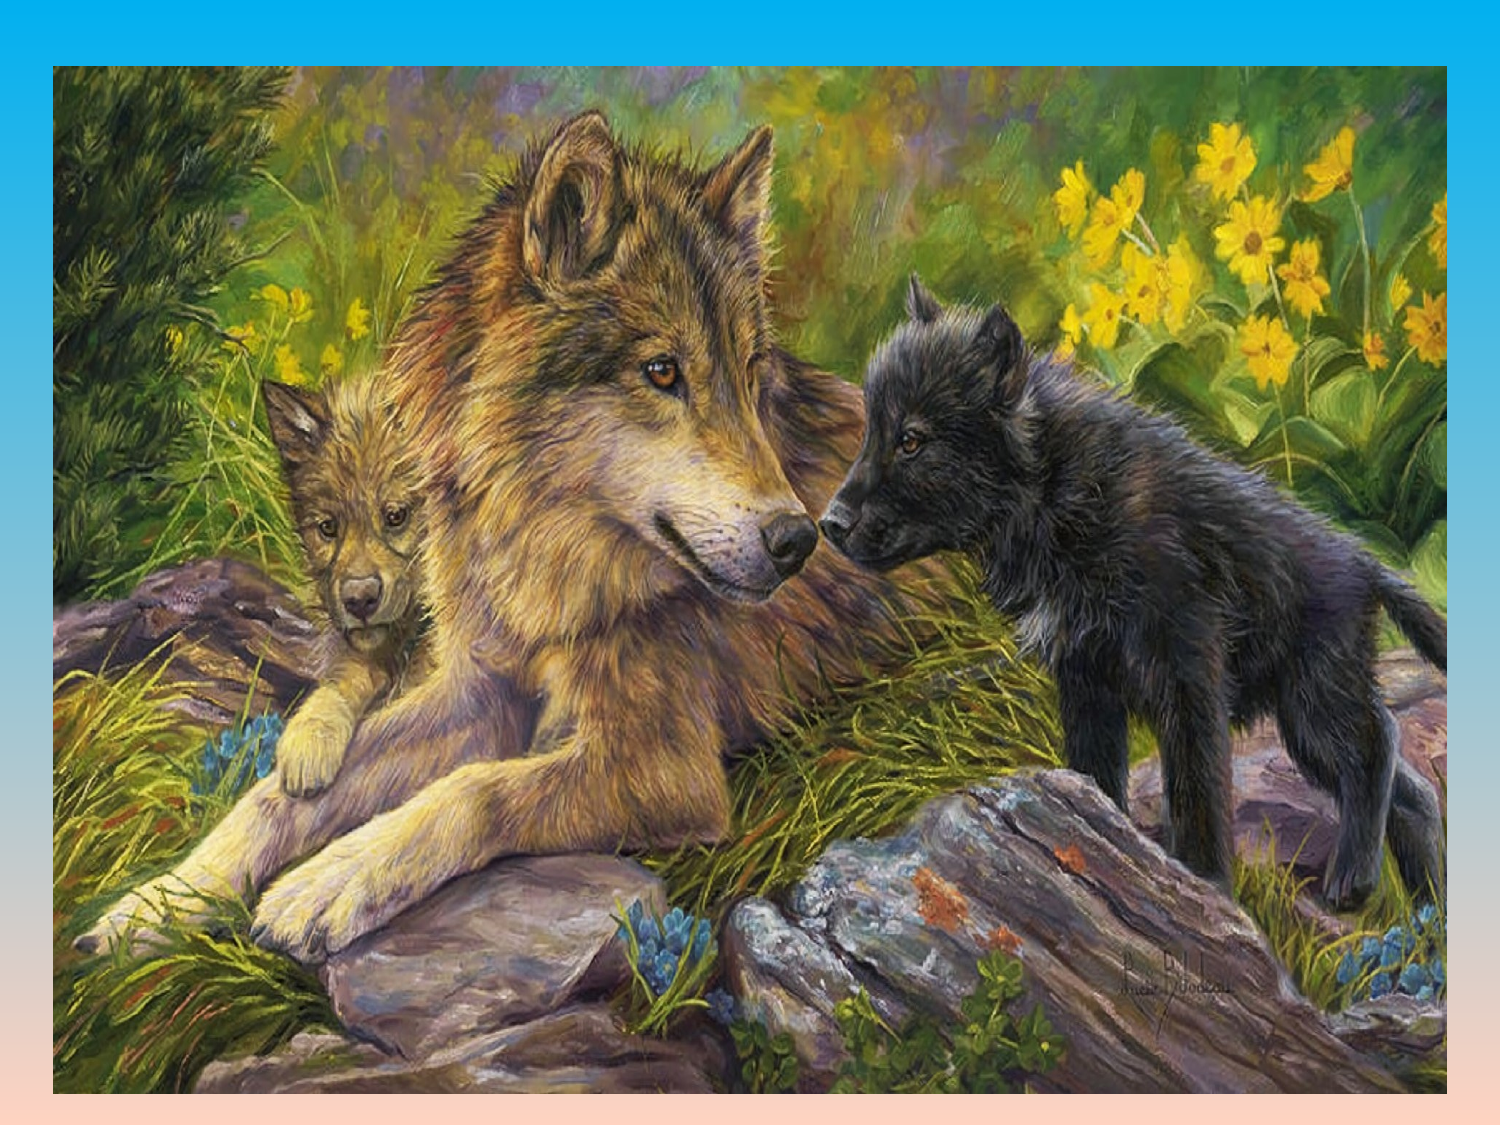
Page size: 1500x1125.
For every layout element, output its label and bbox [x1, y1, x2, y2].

picture [52, 67, 1447, 1095]
